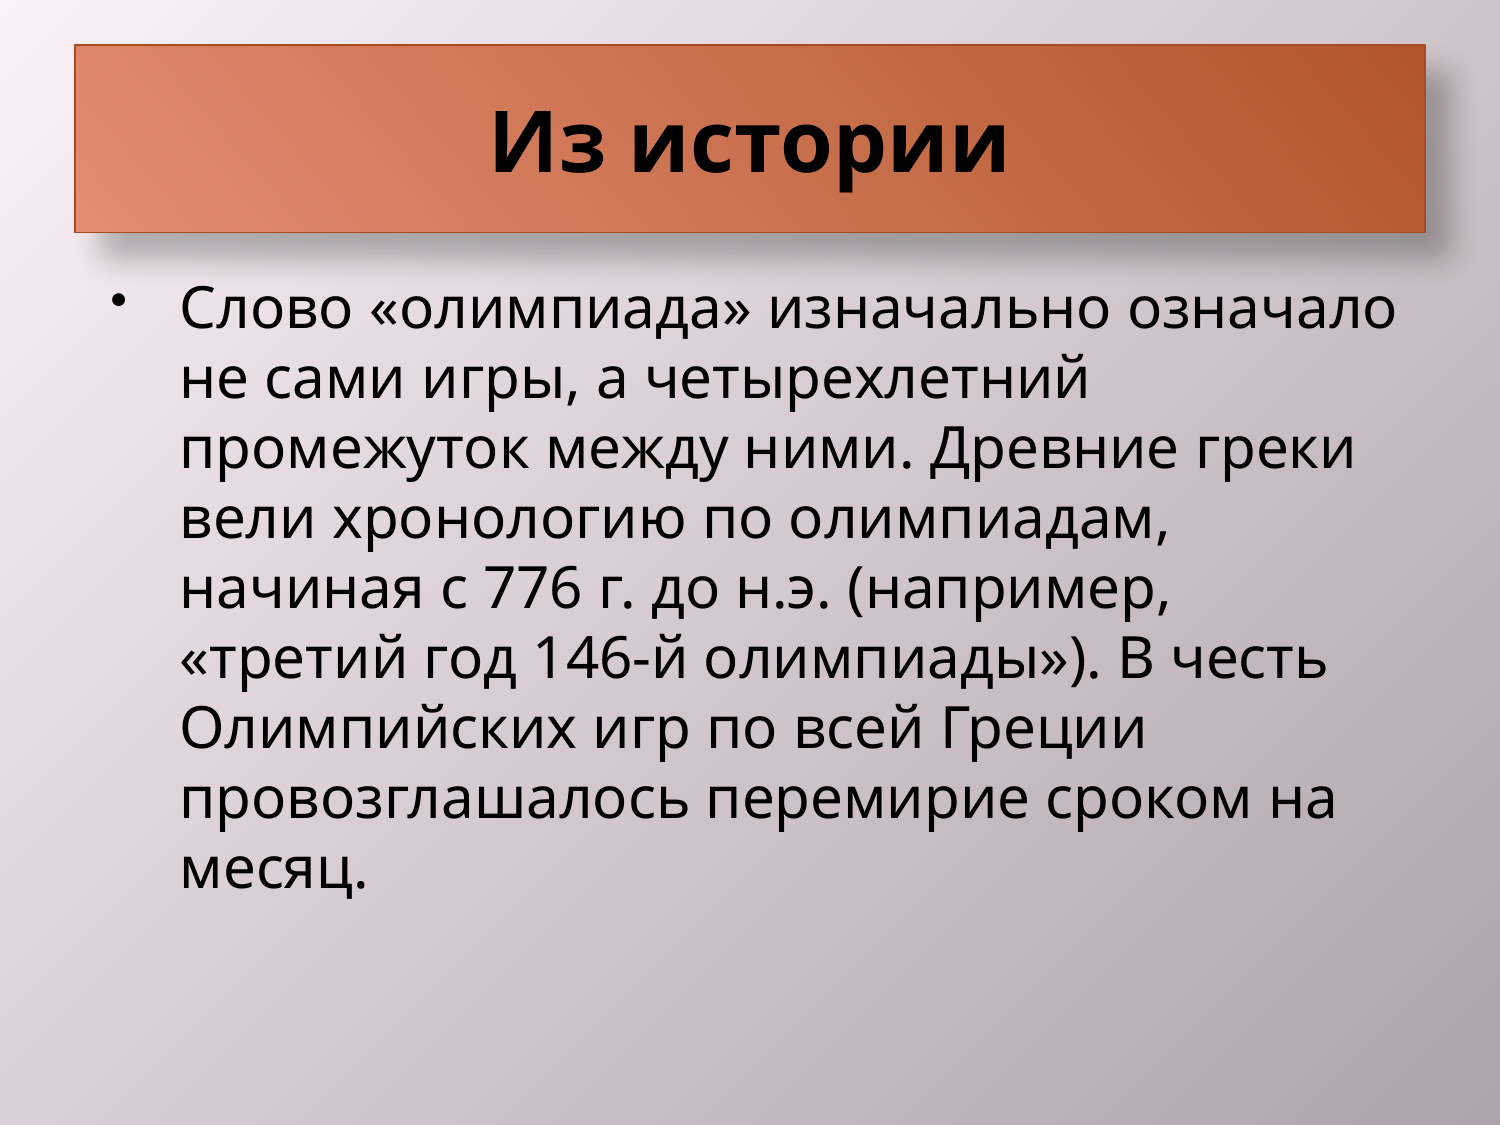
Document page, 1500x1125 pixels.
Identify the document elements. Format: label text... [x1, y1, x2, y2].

title Из истории [74, 44, 1426, 233]
list Слово «олимпиада» изначально означало не сами игры, а четырехлетний промежуток между ними. Древние греки вели хронологию по олимпиадам, начиная с 776 г. до н.э. (например, «третий год 146-й олимпиады»). В честь Олимпийских игр по всей Греции провозглашалось перемирие сроком на месяц. [75, 262, 1425, 1035]
